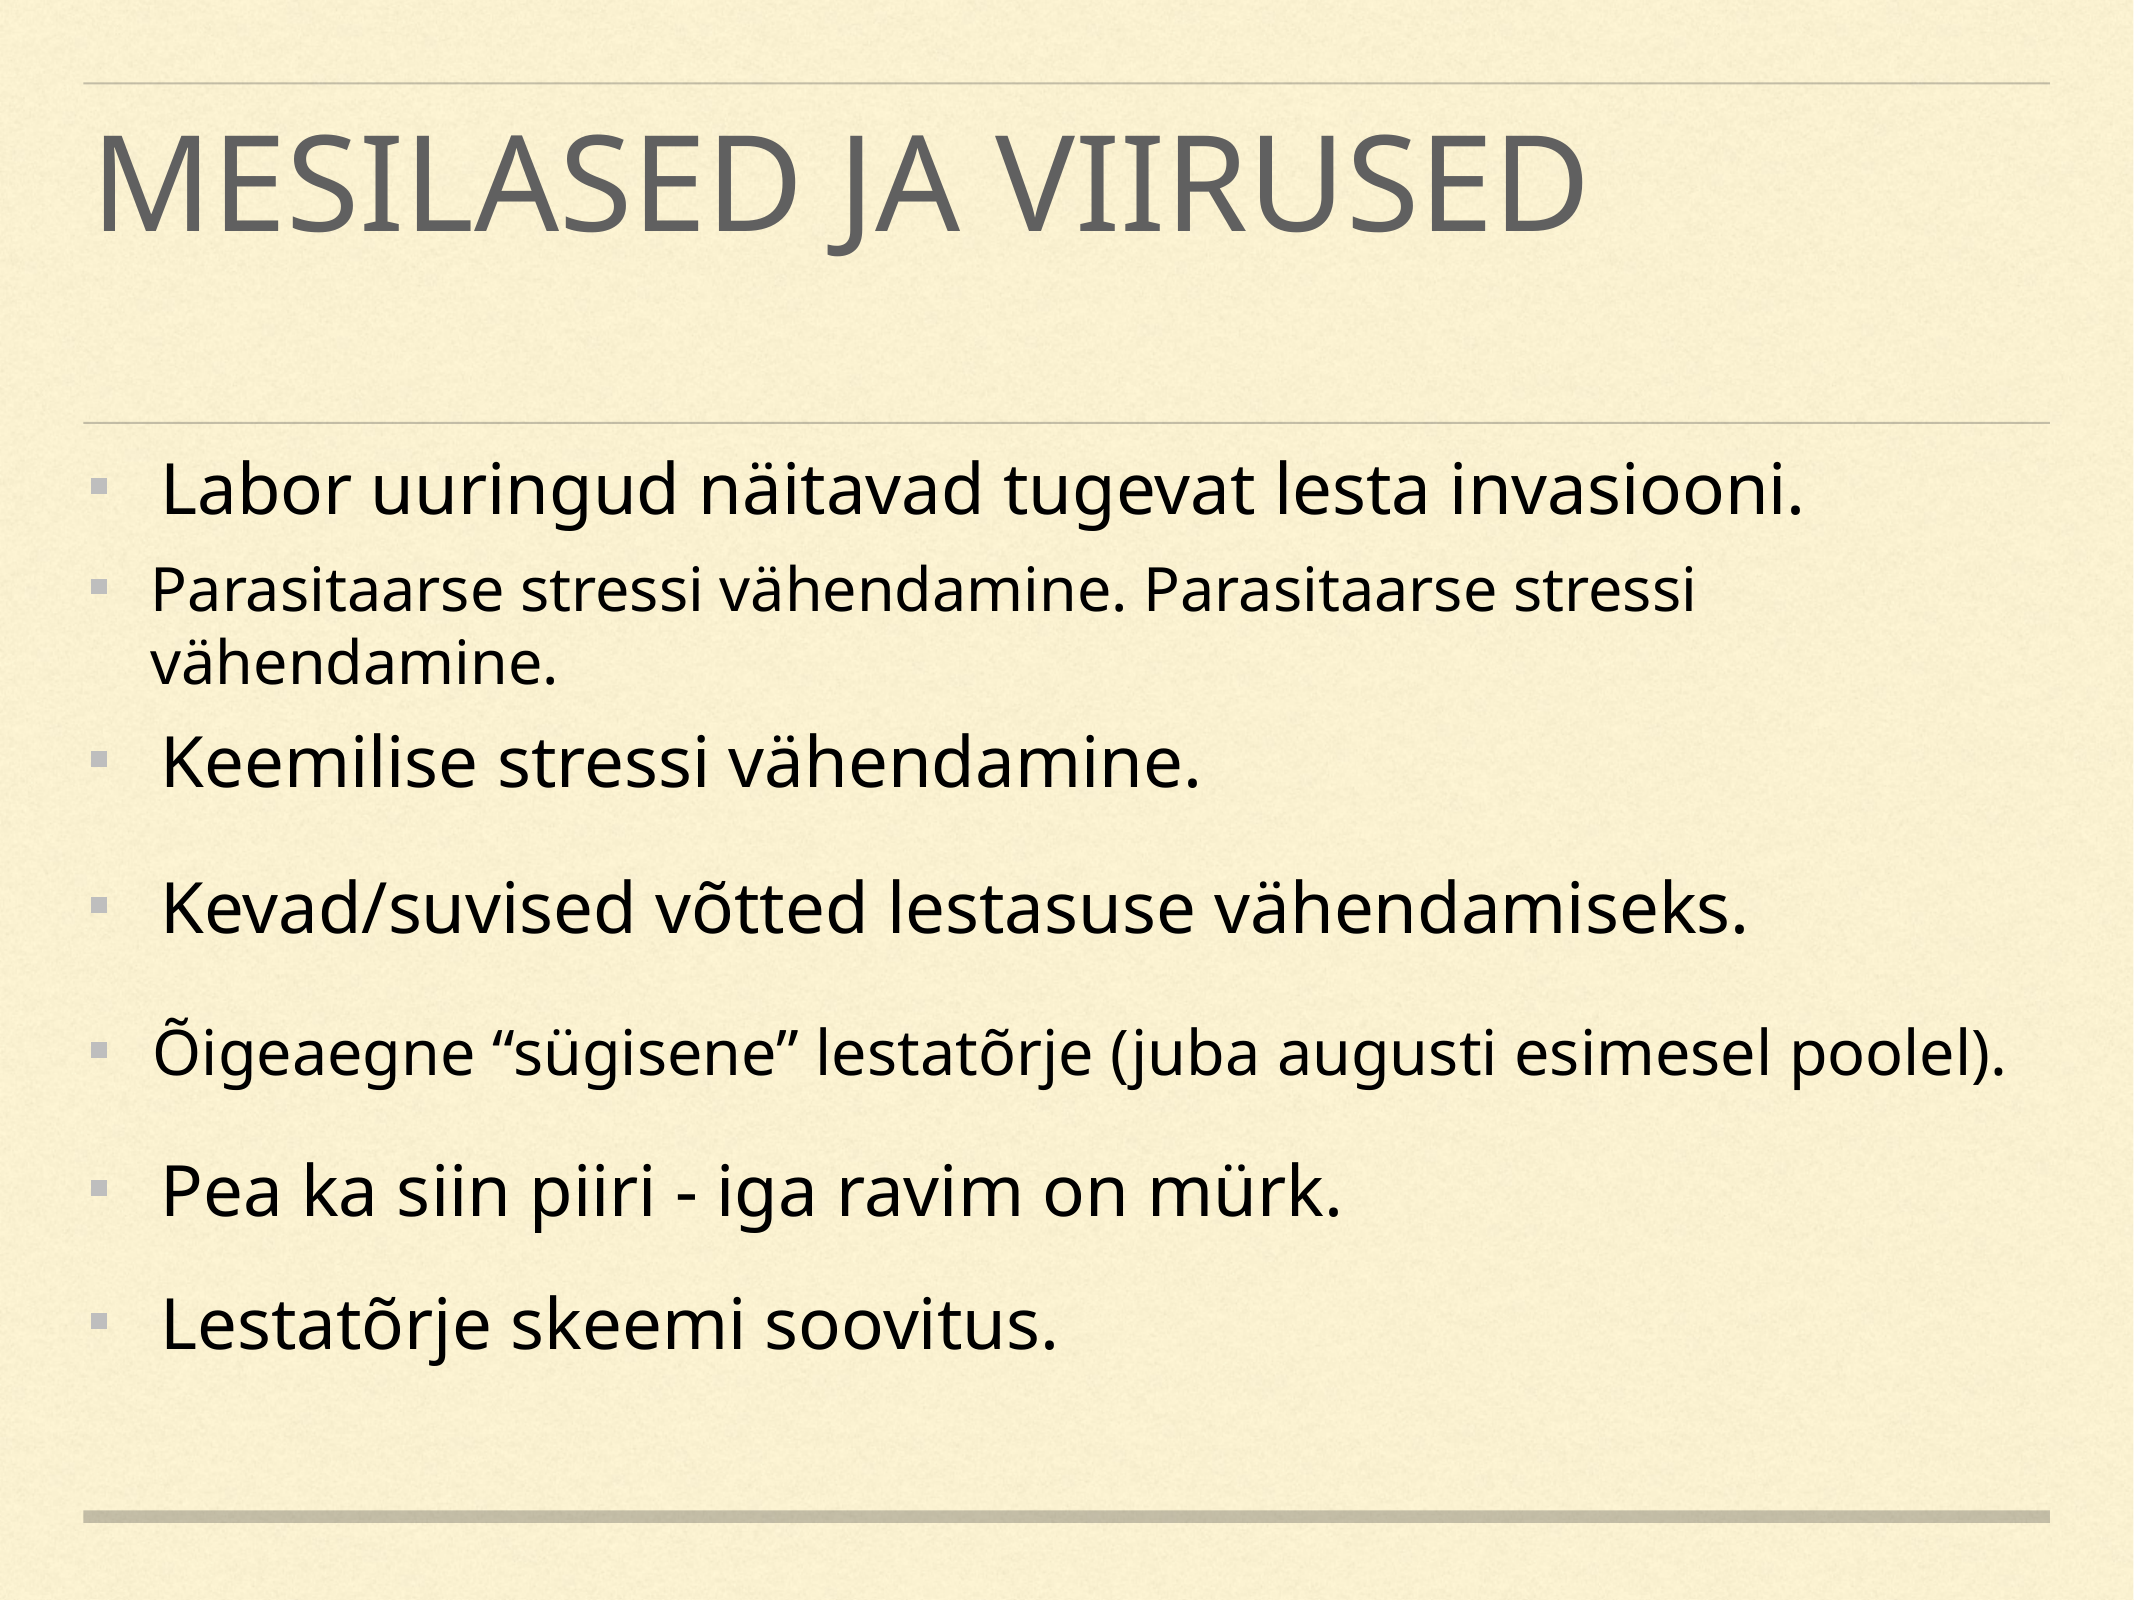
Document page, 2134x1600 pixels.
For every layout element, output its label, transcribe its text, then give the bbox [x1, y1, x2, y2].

text_box Õigeaegne “sügisene” lestatõrje (juba augusti esimesel poolel). [83, 968, 2050, 1106]
picture [0, 0, 2134, 1600]
title Mesilased ja viirused [82, 97, 2051, 279]
text_box Parasitaarse stressi vähendamine. Parasitaarse stressi vähendamine. [83, 541, 2050, 677]
text_box Keemilise stressi vähendamine. [83, 677, 2050, 823]
text_box Kevad/suvised võtted lestasuse vähendamiseks. [83, 823, 2050, 968]
text_box Lestatõrje skeemi soovitus. [83, 1239, 2050, 1403]
list Labor uuringud näitavad tugevat lesta invasiooni. [82, 404, 2051, 569]
text_box Pea ka siin piiri - iga ravim on mürk. [83, 1106, 2050, 1239]
